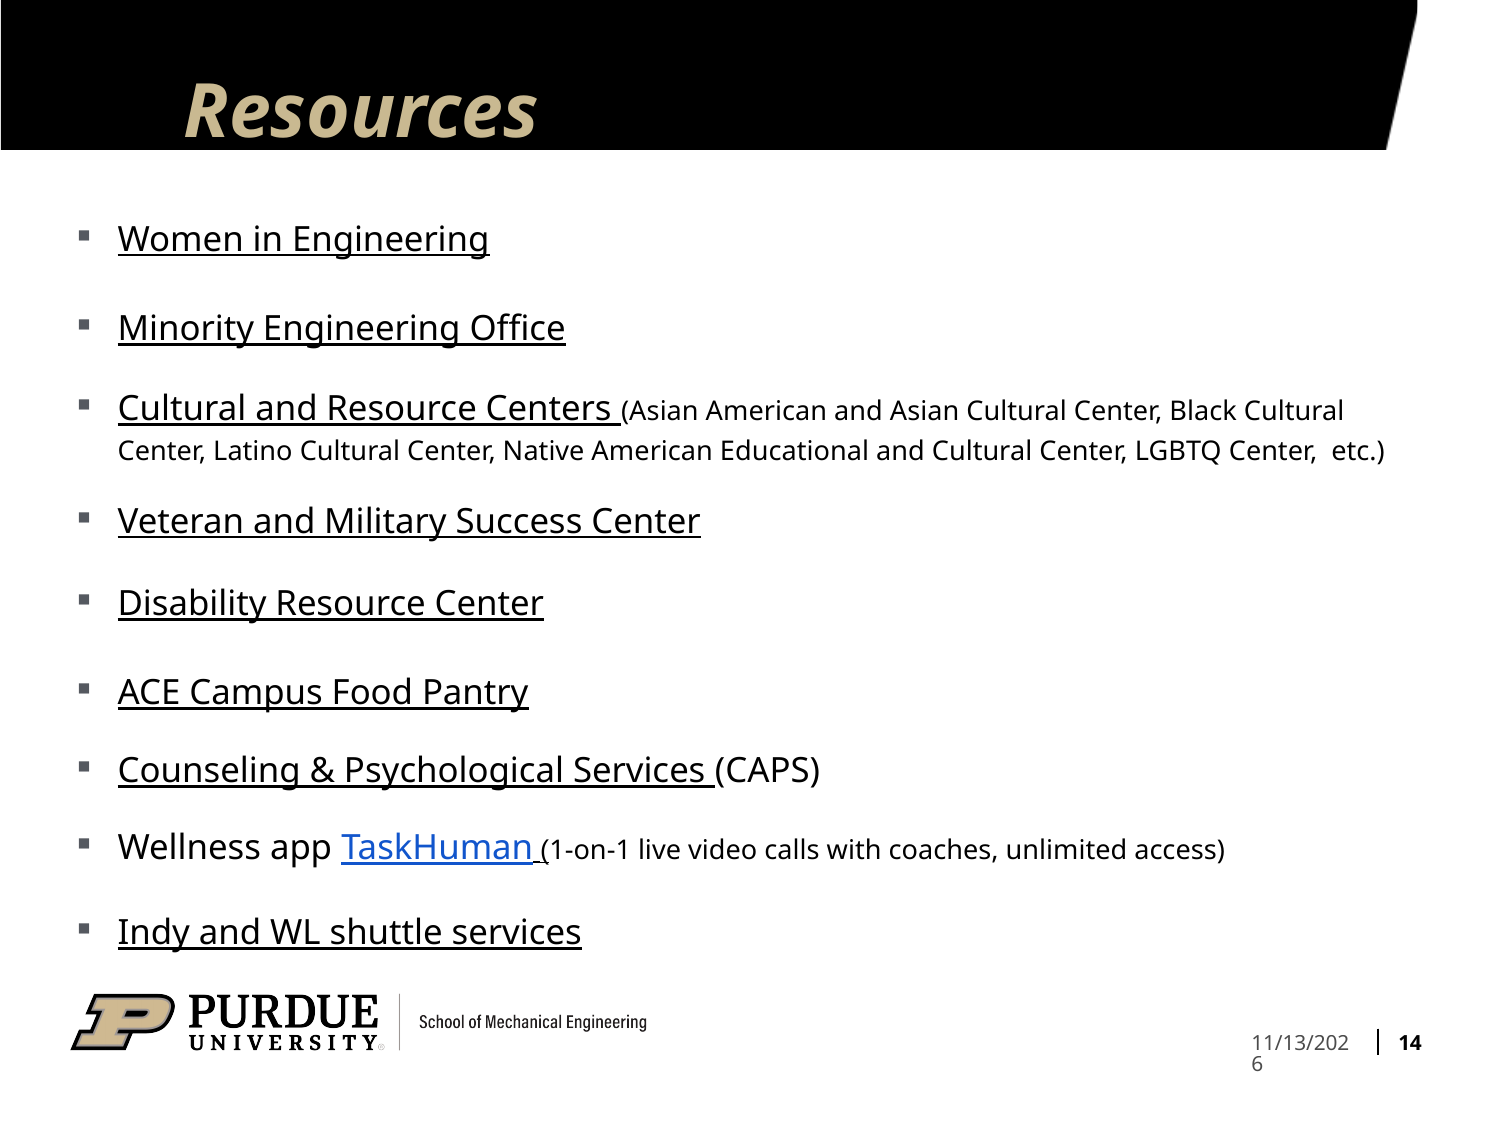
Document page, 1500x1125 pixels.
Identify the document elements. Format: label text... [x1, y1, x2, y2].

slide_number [1236, 1017, 1375, 1071]
picture [70, 991, 655, 1054]
title Resources [180, 70, 1322, 160]
list Women in Engineering Minority Engineering Office Cultural and Resource Centers (Asian American and Asian Cultural Center, Black Cultural Center, Latino Cultural Center, Native American Educational and Cultural Center, LGBTQ Center, etc.) Veteran and Military Success Center Disability Resource Center ACE Campus Food Pantry Counseling & Psychological Services (CAPS) Wellness app TaskHuman (1-on-1 live video calls with coaches, unlimited access) Indy and WL shuttle services [75, 186, 1392, 988]
slide_number 14 [1380, 1013, 1441, 1074]
